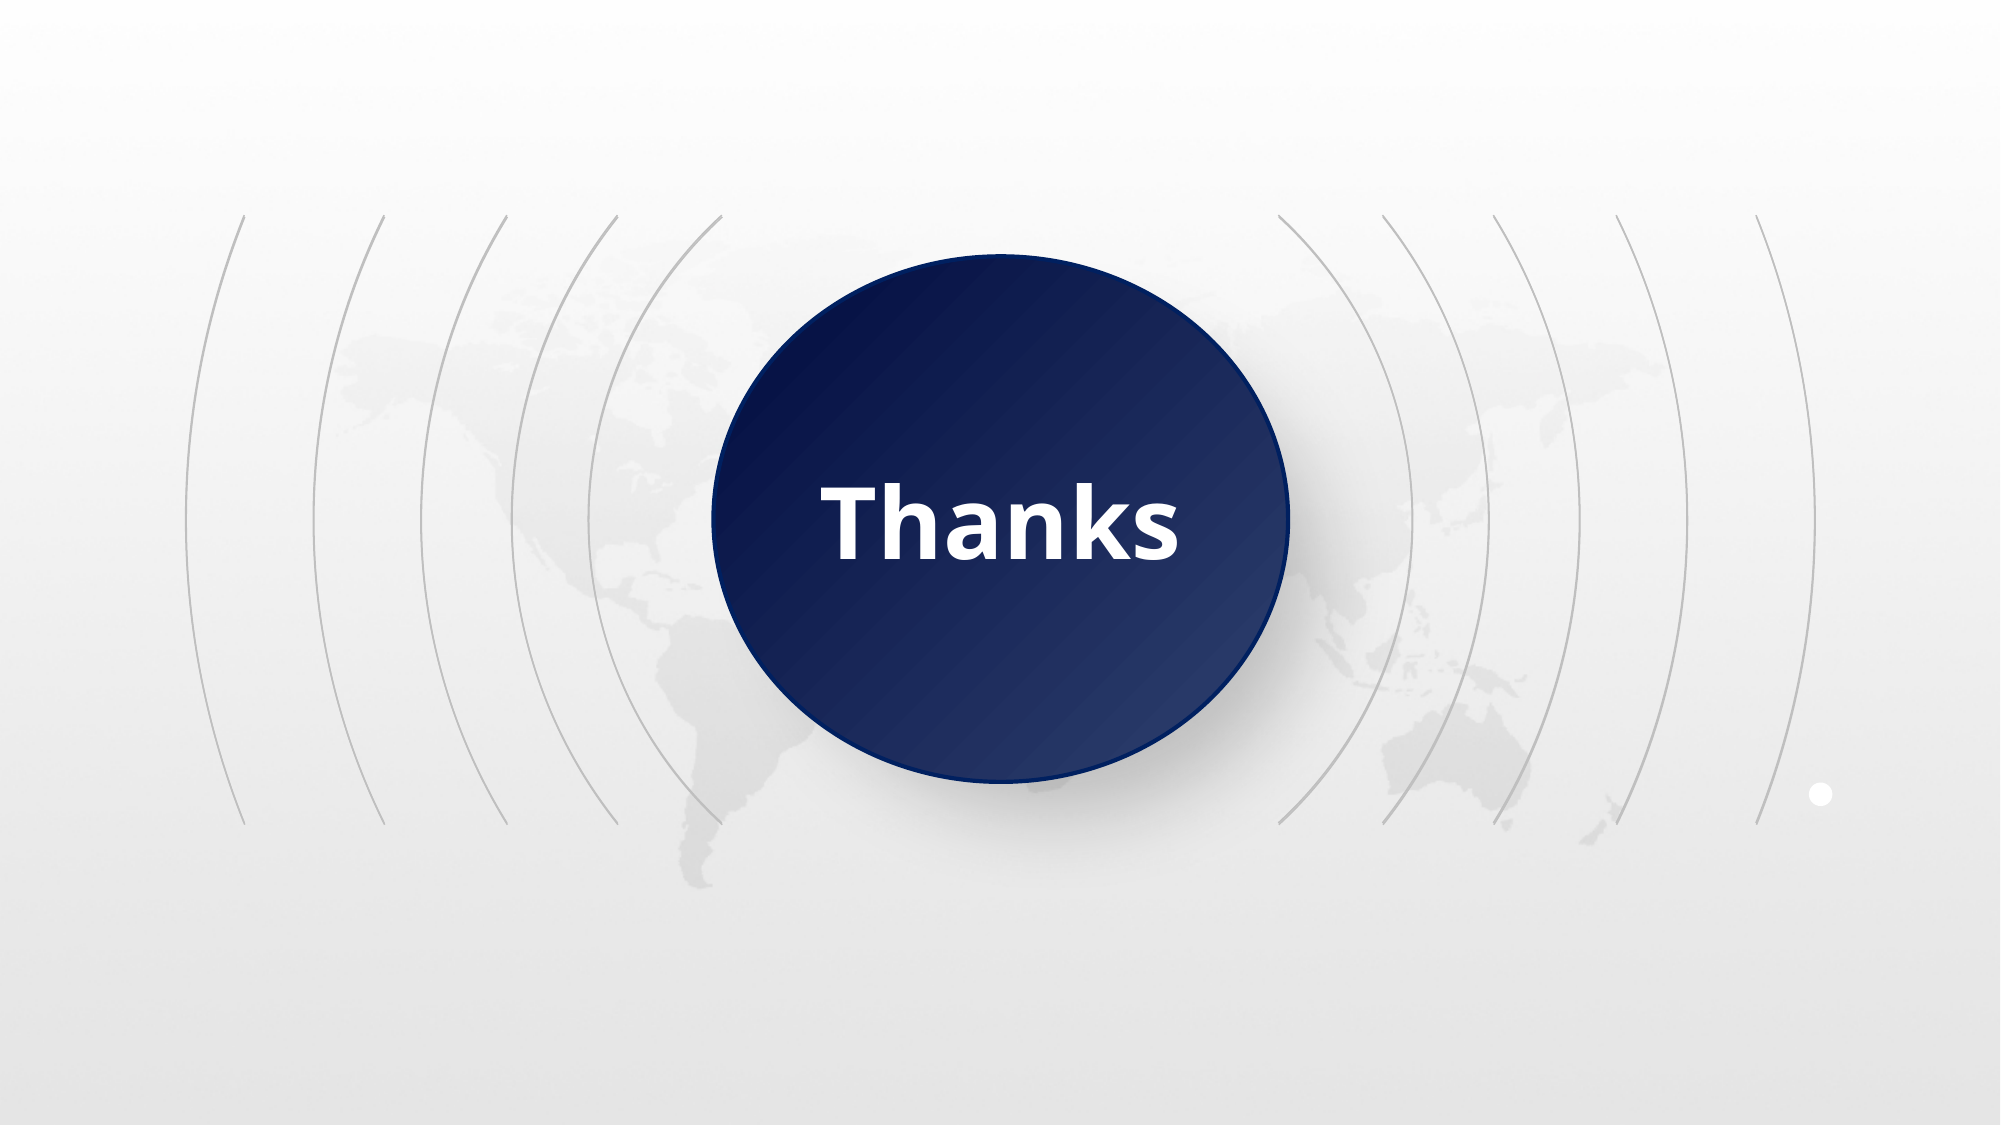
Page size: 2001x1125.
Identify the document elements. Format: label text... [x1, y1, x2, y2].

text_box [421, 216, 508, 825]
text_box [619, 216, 723, 825]
text_box [1616, 216, 1688, 825]
text_box [1756, 216, 1816, 825]
text_box [313, 216, 385, 825]
text_box [1807, 781, 1834, 808]
text_box [512, 216, 619, 825]
text_box [1278, 216, 1383, 825]
text_box [1493, 216, 1580, 825]
text_box Thanks [723, 255, 1278, 783]
picture [0, 0, 2001, 1125]
text_box [186, 216, 245, 825]
text_box [1383, 216, 1490, 825]
